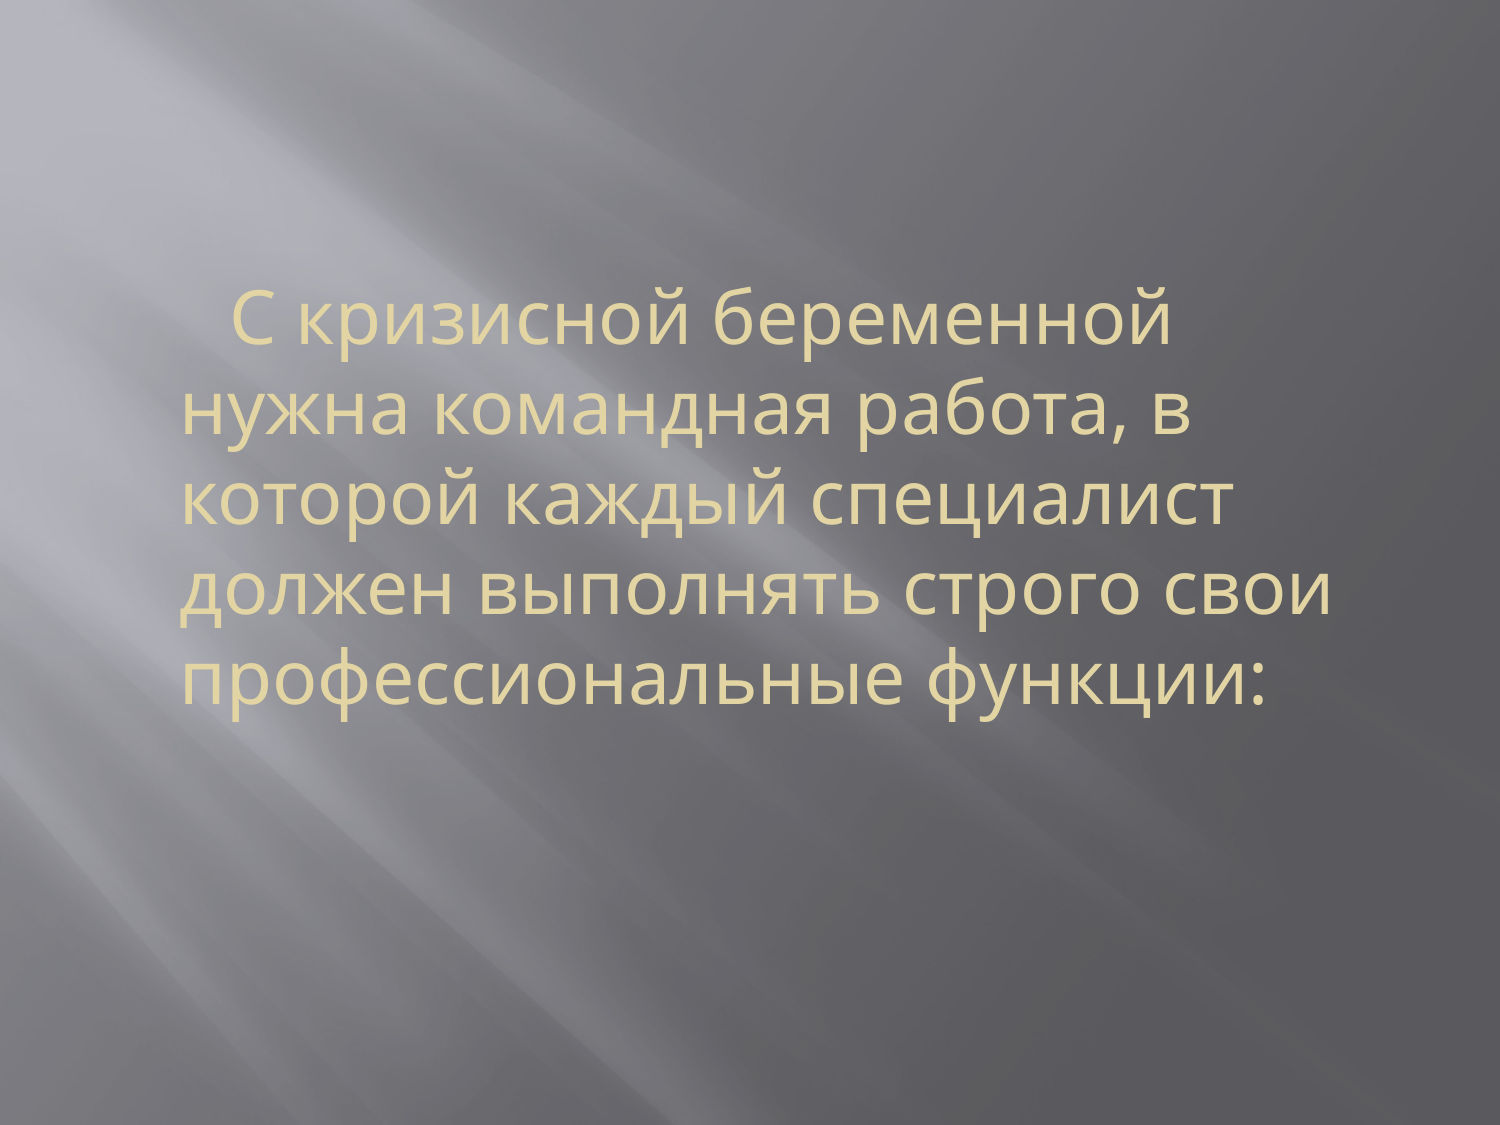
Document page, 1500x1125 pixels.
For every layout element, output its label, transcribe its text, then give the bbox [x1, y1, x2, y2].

list С кризисной беременной нужна командная работа, в которой каждый специалист должен выполнять строго свои профессиональные функции: [75, 262, 1425, 1035]
